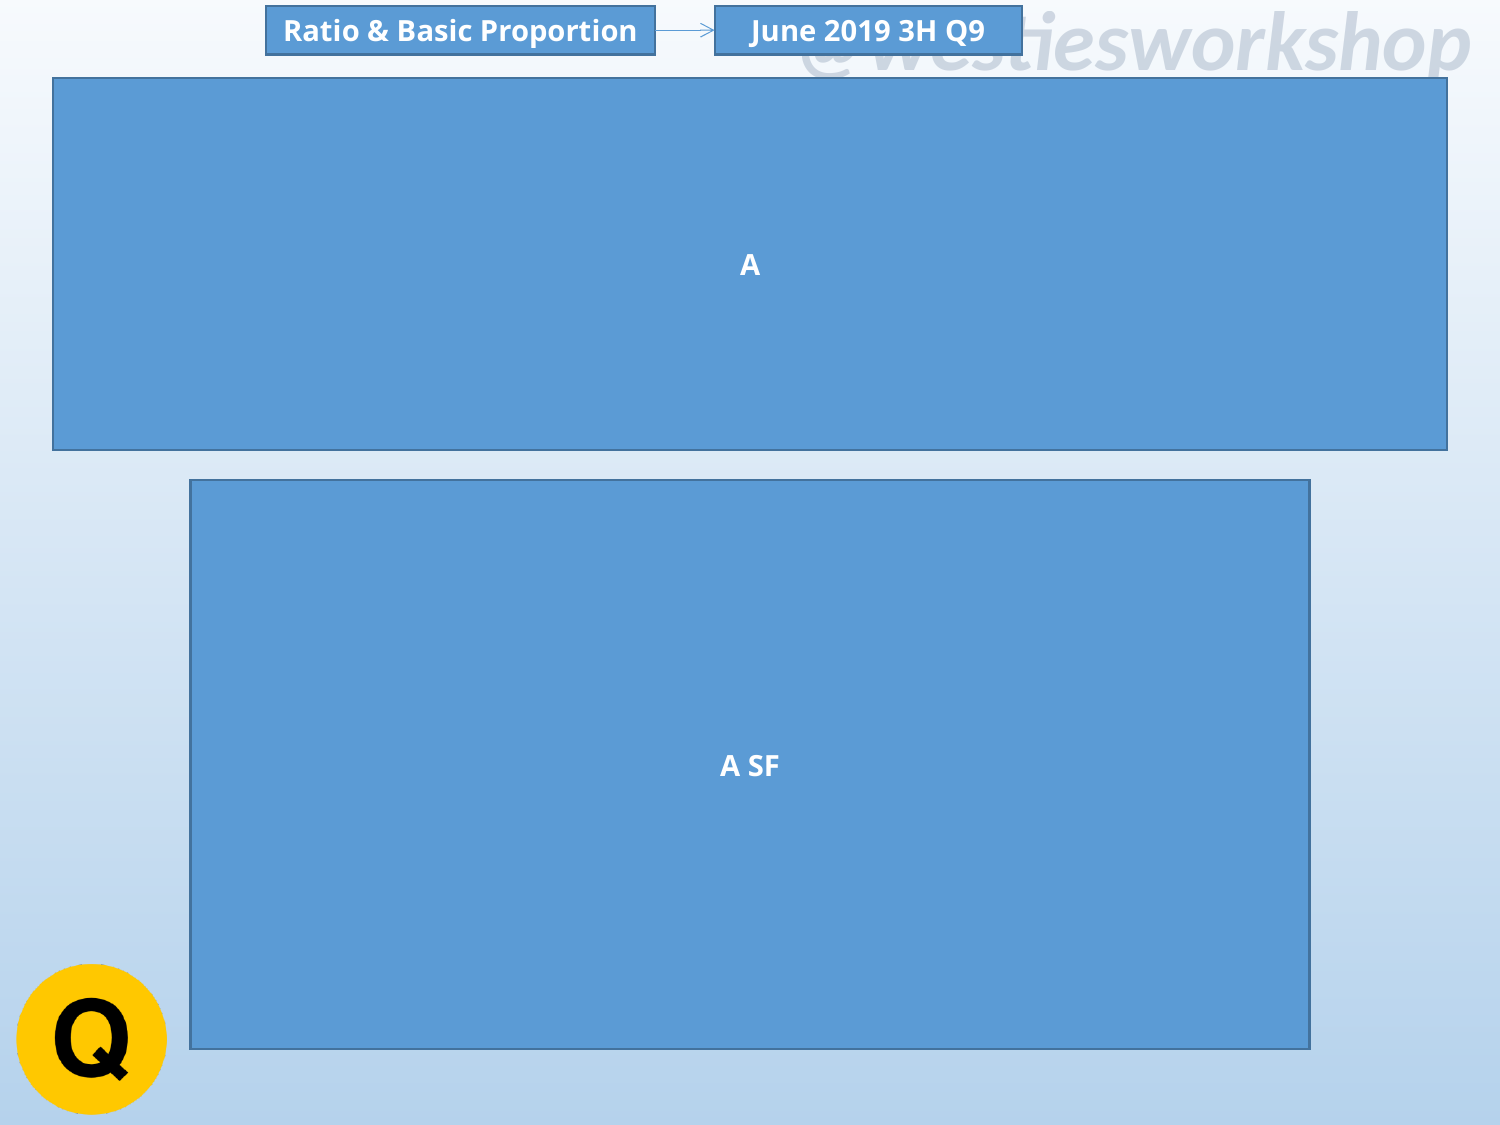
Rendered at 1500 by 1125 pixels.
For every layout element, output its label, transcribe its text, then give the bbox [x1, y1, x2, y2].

picture [0, 479, 1310, 1125]
text_box Ratio & Basic Proportion [265, 5, 656, 56]
picture [53, 78, 1447, 451]
text_box June 2019 3H Q9 [714, 5, 1023, 56]
